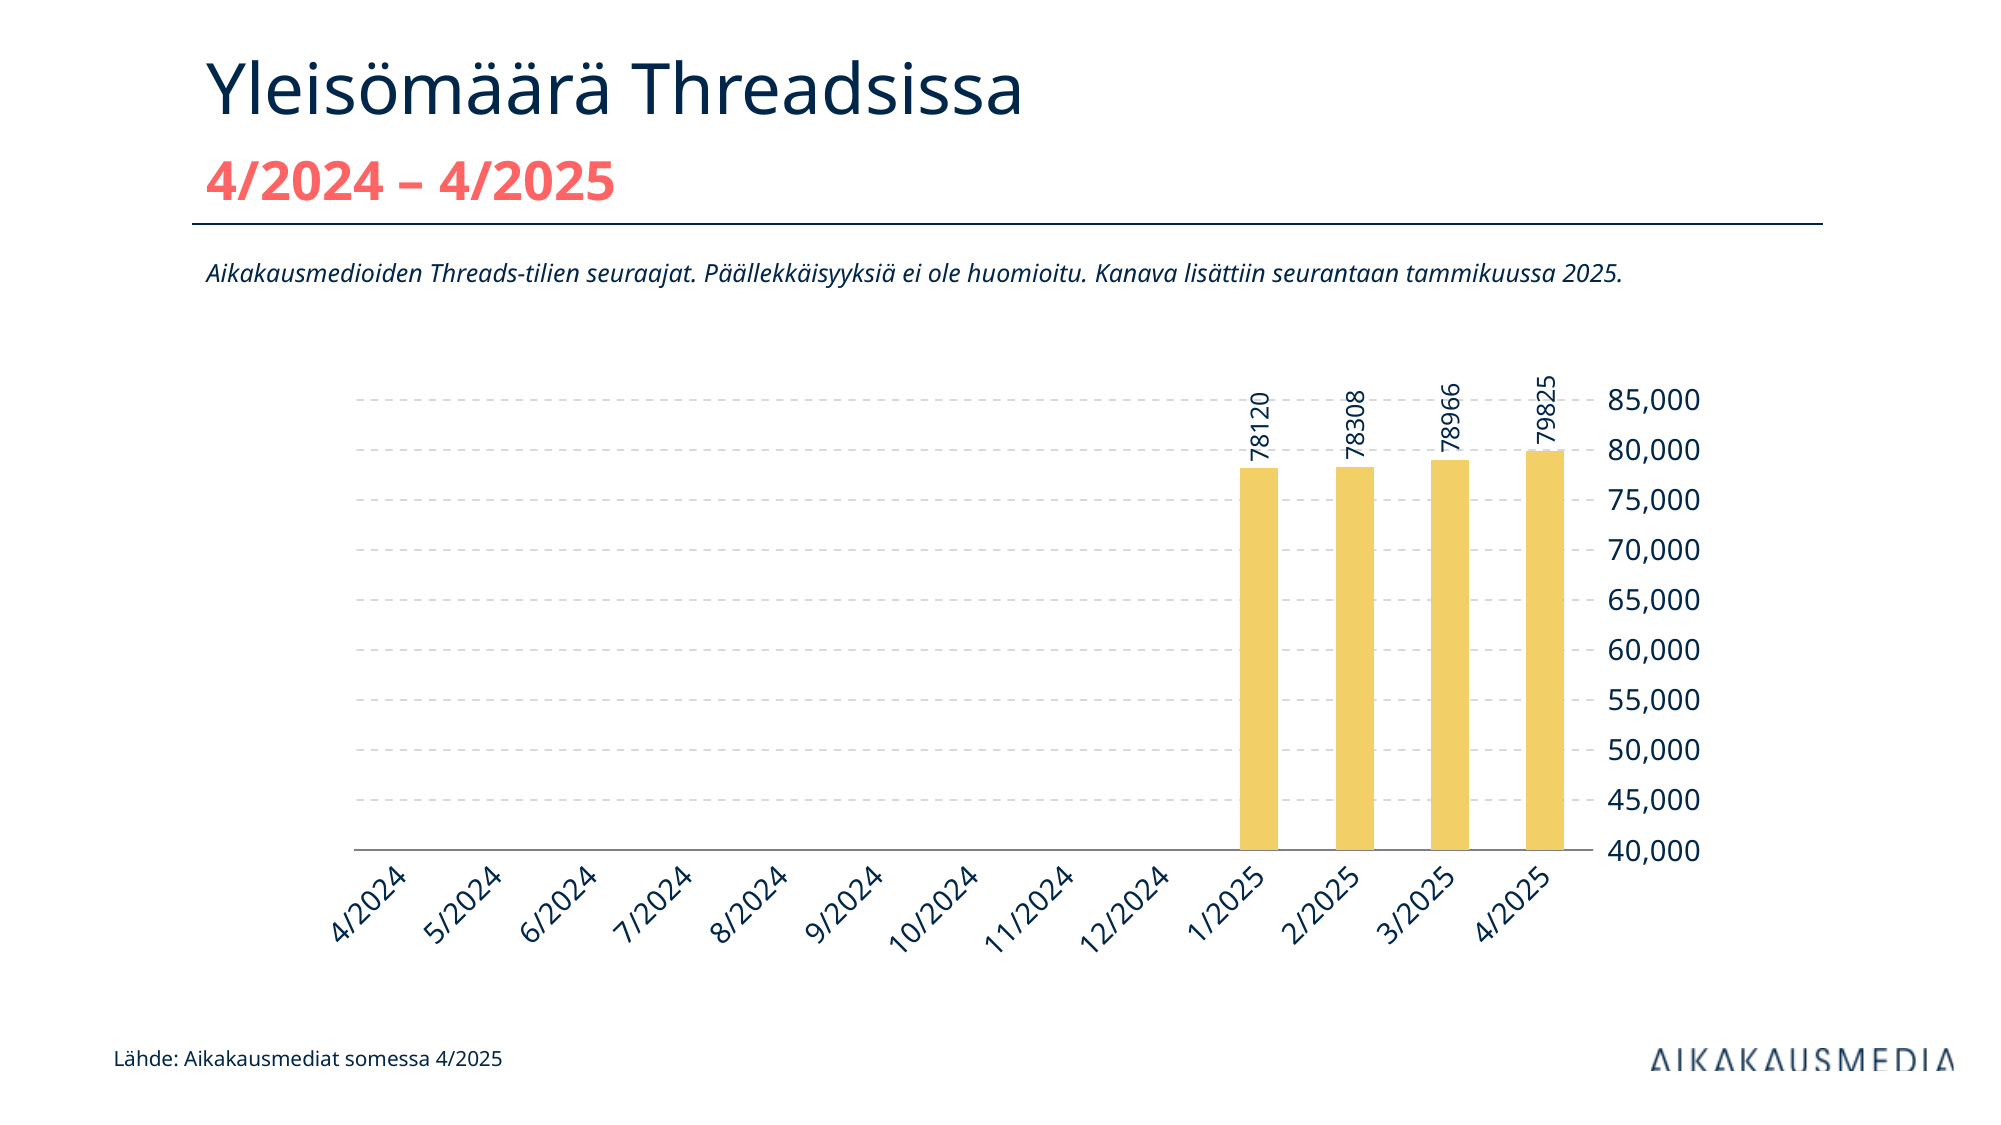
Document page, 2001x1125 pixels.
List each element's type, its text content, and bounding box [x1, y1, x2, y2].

chart [116, 307, 1842, 1016]
text_box Aikakausmedioiden Threads-tilien seuraajat. Päällekkäisyyksiä ei ole huomioitu. Kanava lisättiin seurantaan tammikuussa 2025. [191, 250, 1842, 295]
title Yleisömäärä Threadsissa 4/2024 – 4/2025 [191, 37, 1863, 221]
